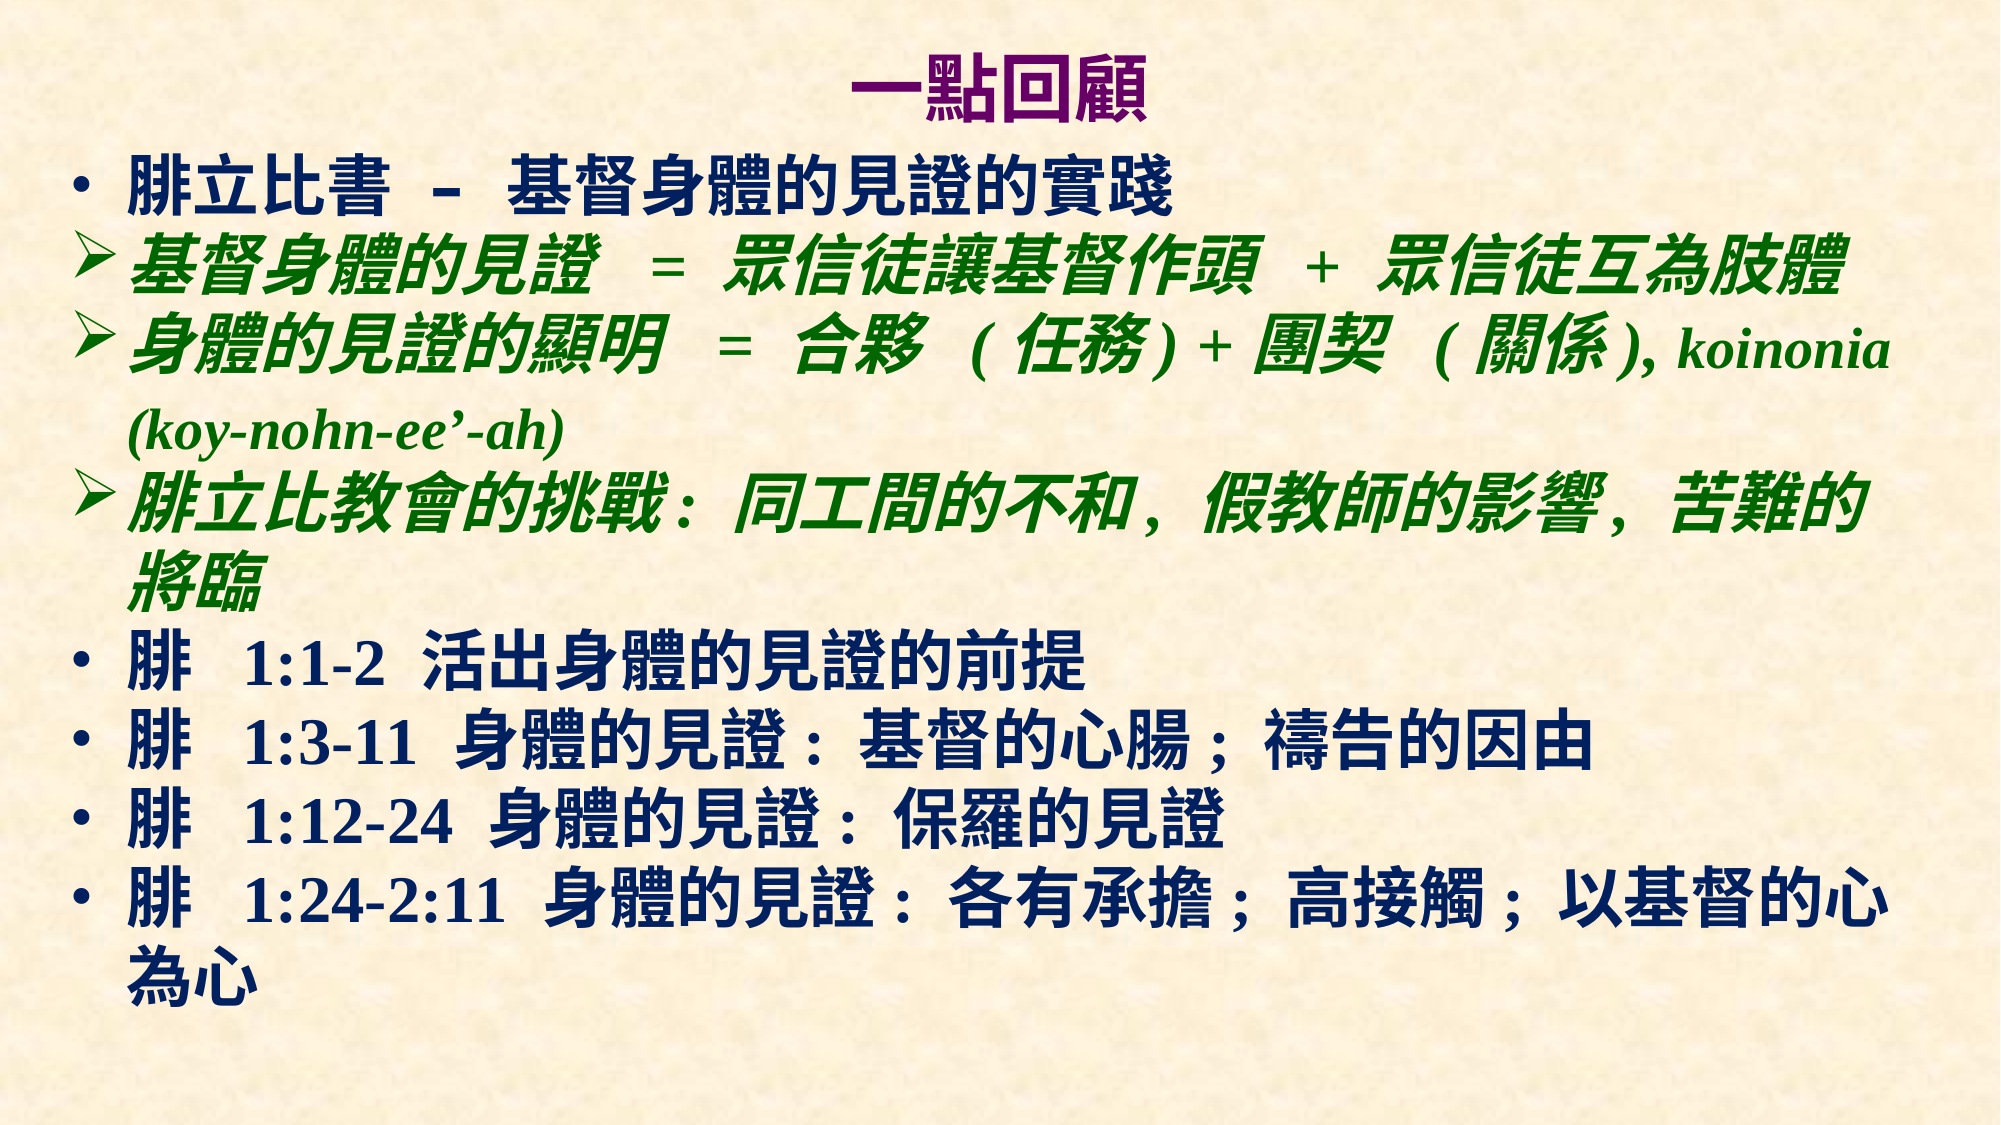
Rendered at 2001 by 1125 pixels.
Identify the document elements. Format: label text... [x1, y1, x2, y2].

text_box 腓立比書 – 基督身體的見證的實踐 基督身體的見證 = 眾信徒讓基督作頭 + 眾信徒互為肢體 身體的見證的顯明 = 合夥 (任務) +團契 (關係), koinonia (koy-nohn-ee’-ah) 腓立比教會的挑戰: 同工間的不和, 假教師的影響, 苦難的將臨 腓 1:1-2 活出身體的見證的前提 腓 1:3-11 身體的見證: 基督的心腸; 禱告的因由 腓 1:12-24 身體的見證: 保羅的見證 腓 1:24-2:11 身體的見證: 各有承擔; 高接觸; 以基督的心為心 [54, 137, 1945, 1033]
picture [0, 0, 2001, 1125]
title 一點回顧 [54, 42, 1945, 130]
